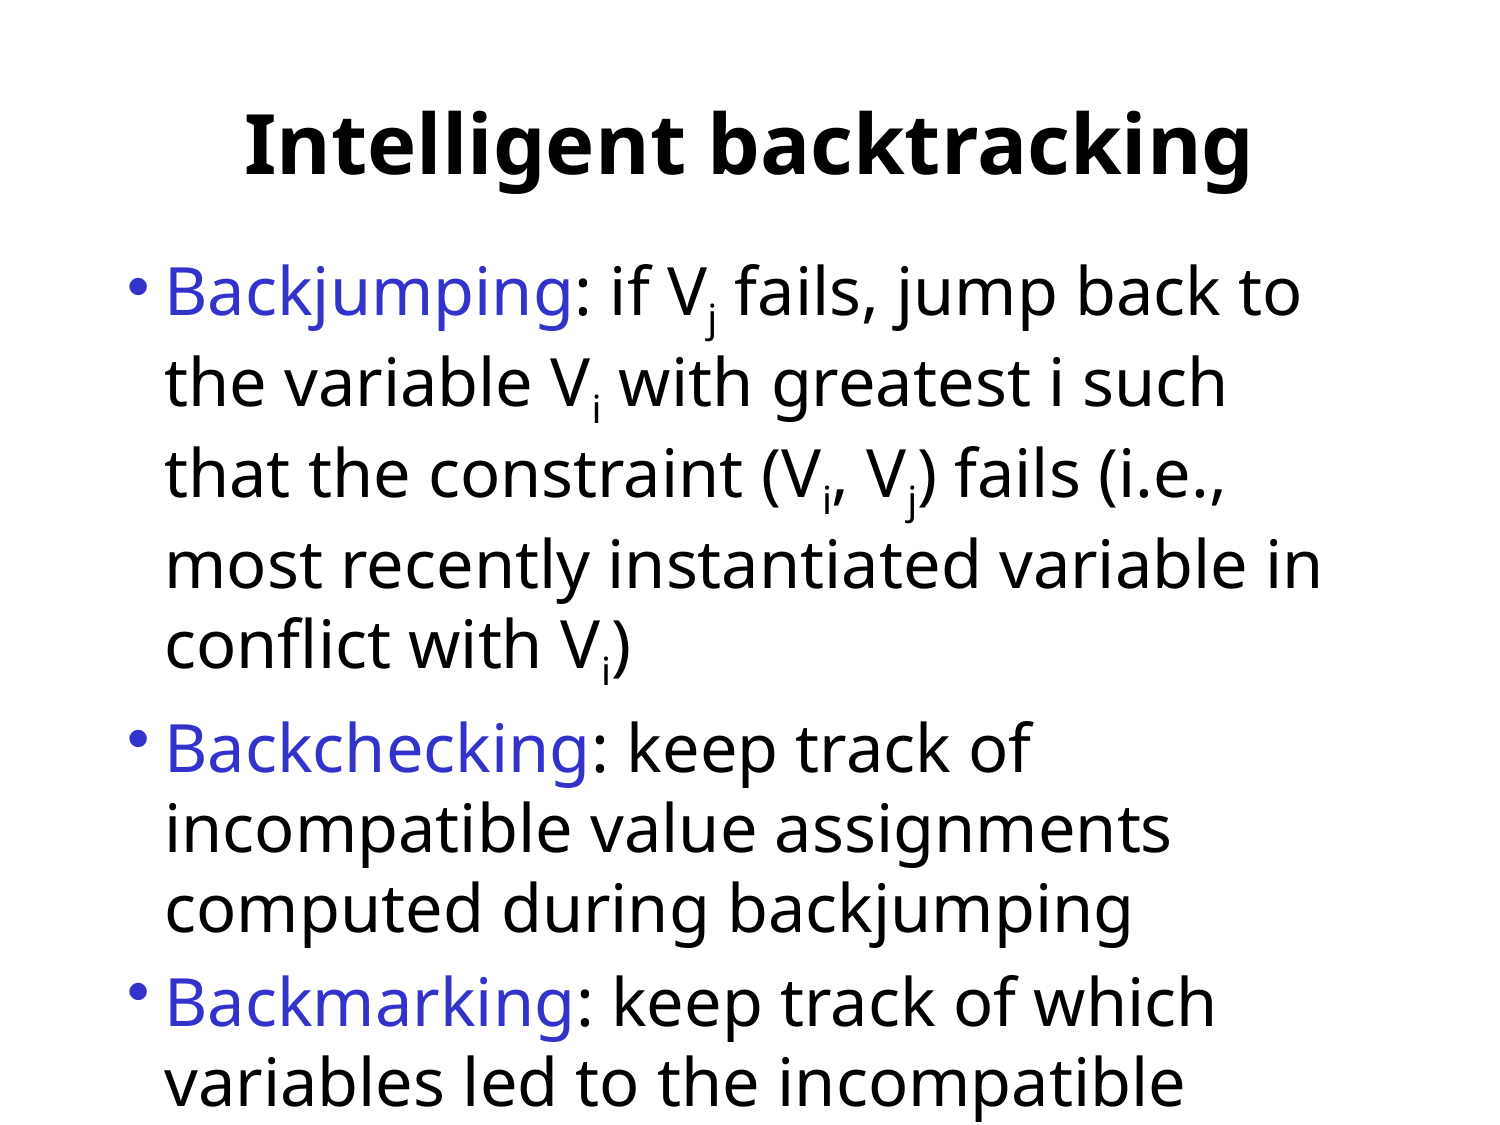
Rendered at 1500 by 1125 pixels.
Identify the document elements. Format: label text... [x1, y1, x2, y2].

list Backjumping: if Vj fails, jump back to the variable Vi with greatest i such that the constraint (Vi, Vj) fails (i.e., most recently instantiated variable in conflict with Vi) Backchecking: keep track of incompatible value assignments computed during backjumping Backmarking: keep track of which variables led to the incompatible variable assignments for improved backchecking [112, 241, 1388, 917]
title Intelligent backtracking [112, 47, 1388, 235]
